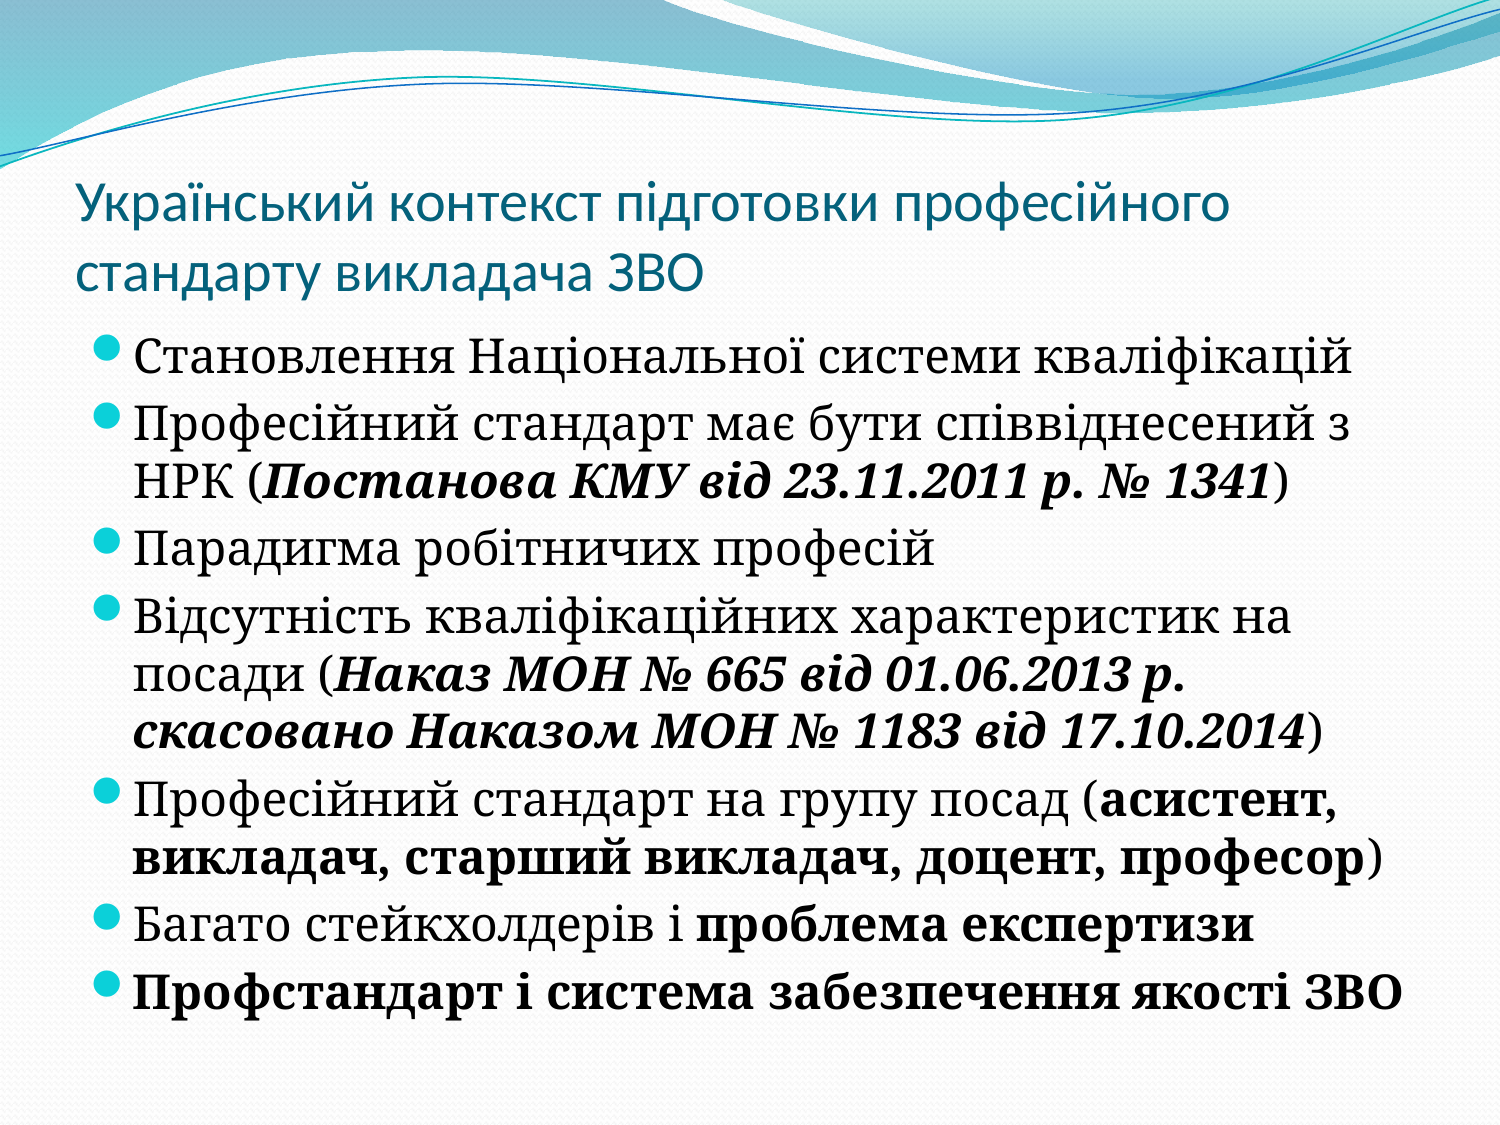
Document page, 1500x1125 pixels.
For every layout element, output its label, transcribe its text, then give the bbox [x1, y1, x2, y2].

list Становлення Національної системи кваліфікацій Професійний стандарт має бути співвіднесений з НРК (Постанова КМУ від 23.11.2011 р. № 1341) Парадигма робітничих професій Відсутність кваліфікаційних характеристик на посади (Наказ МОН № 665 від 01.06.2013 р. скасовано Наказом МОН № 1183 від 17.10.2014) Професійний стандарт на групу посад (асистент, викладач, старший викладач, доцент, професор) Багато стейкхолдерів і проблема експертизи Профстандарт і система забезпечення якості ЗВО [75, 317, 1425, 1038]
title Український контекст підготовки професійного стандарту викладача ЗВО [75, 115, 1425, 303]
